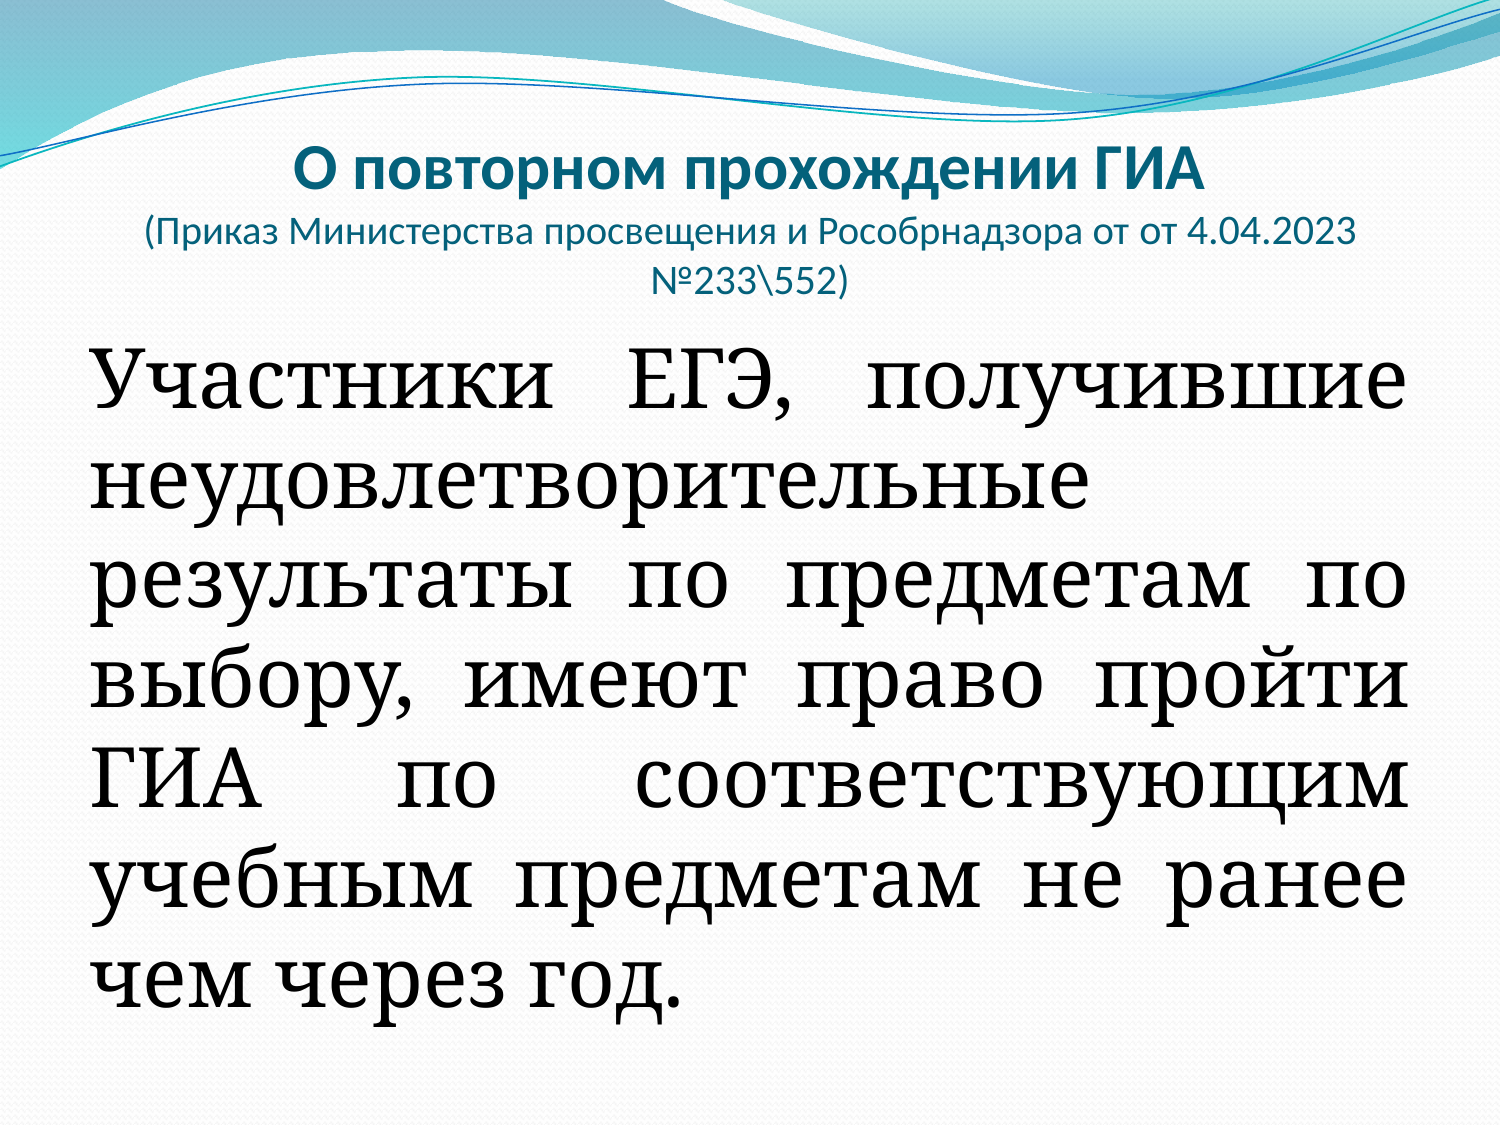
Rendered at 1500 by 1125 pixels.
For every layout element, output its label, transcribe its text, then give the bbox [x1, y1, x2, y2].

title О повторном прохождении ГИА (Приказ Министерства просвещения и Рособрнадзора от от 4.04.2023 №233\552) [75, 115, 1425, 303]
list Участники ЕГЭ, получившие неудовлетворительные результаты по предметам по выбору, имеют право пройти ГИА по соответствующим учебным предметам не ранее чем через год. [75, 317, 1425, 1038]
